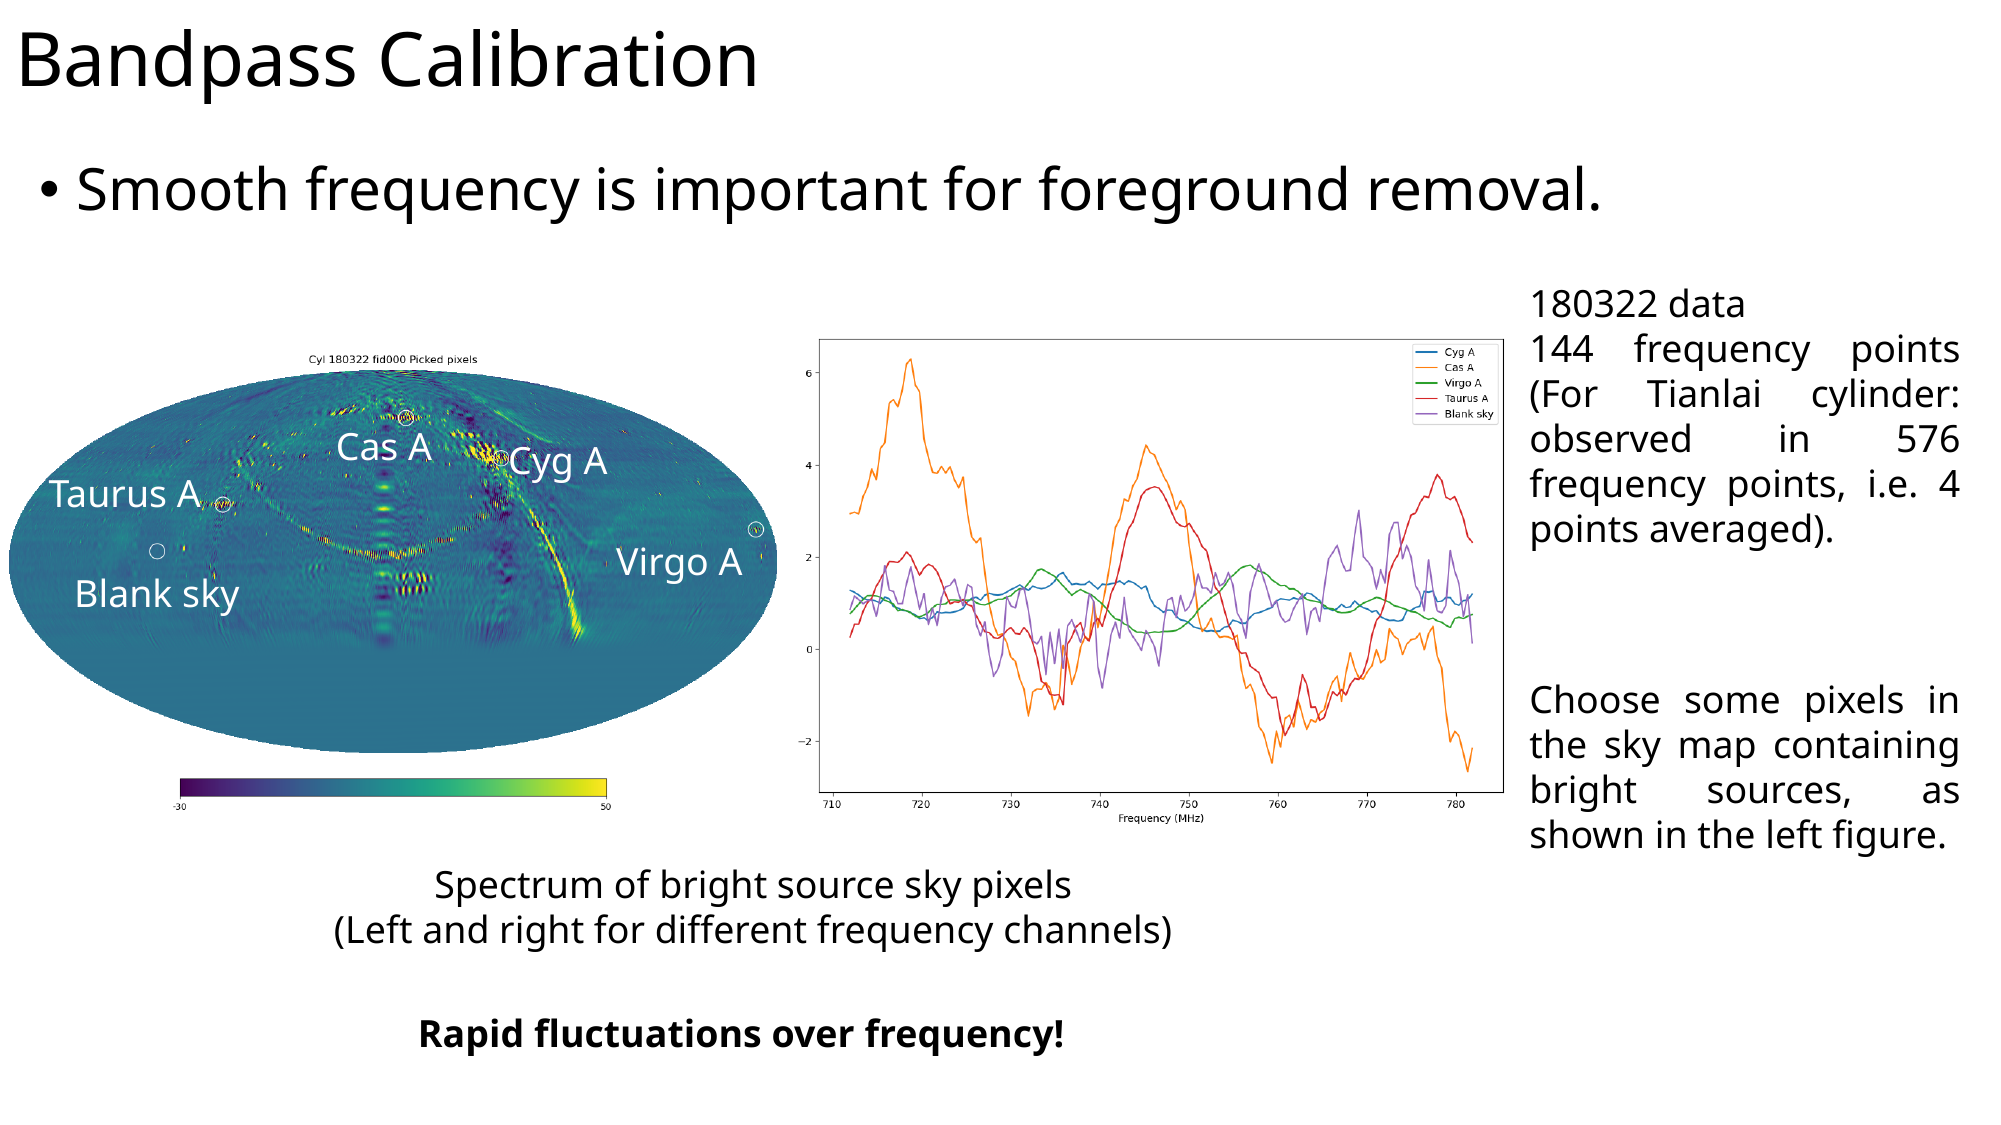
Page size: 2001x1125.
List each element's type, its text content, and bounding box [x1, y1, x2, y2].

text_box Choose some pixels in the sky map containing bright sources, as shown in the left figure. [1514, 668, 1976, 864]
text_box Rapid fluctuations over frequency! [332, 1002, 1151, 1063]
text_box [0, 349, 784, 817]
picture [789, 331, 1510, 832]
list Smooth frequency is important for foreground removal. [24, 152, 1986, 457]
text_box 180322 data 144 frequency points (For Tianlai cylinder: observed in 576 frequency points, i.e. 4 points averaged). [1514, 272, 1976, 558]
title Bandpass Calibration [0, 0, 2000, 124]
text_box Spectrum of bright source sky pixels (Left and right for different frequency channels) [217, 854, 1290, 959]
